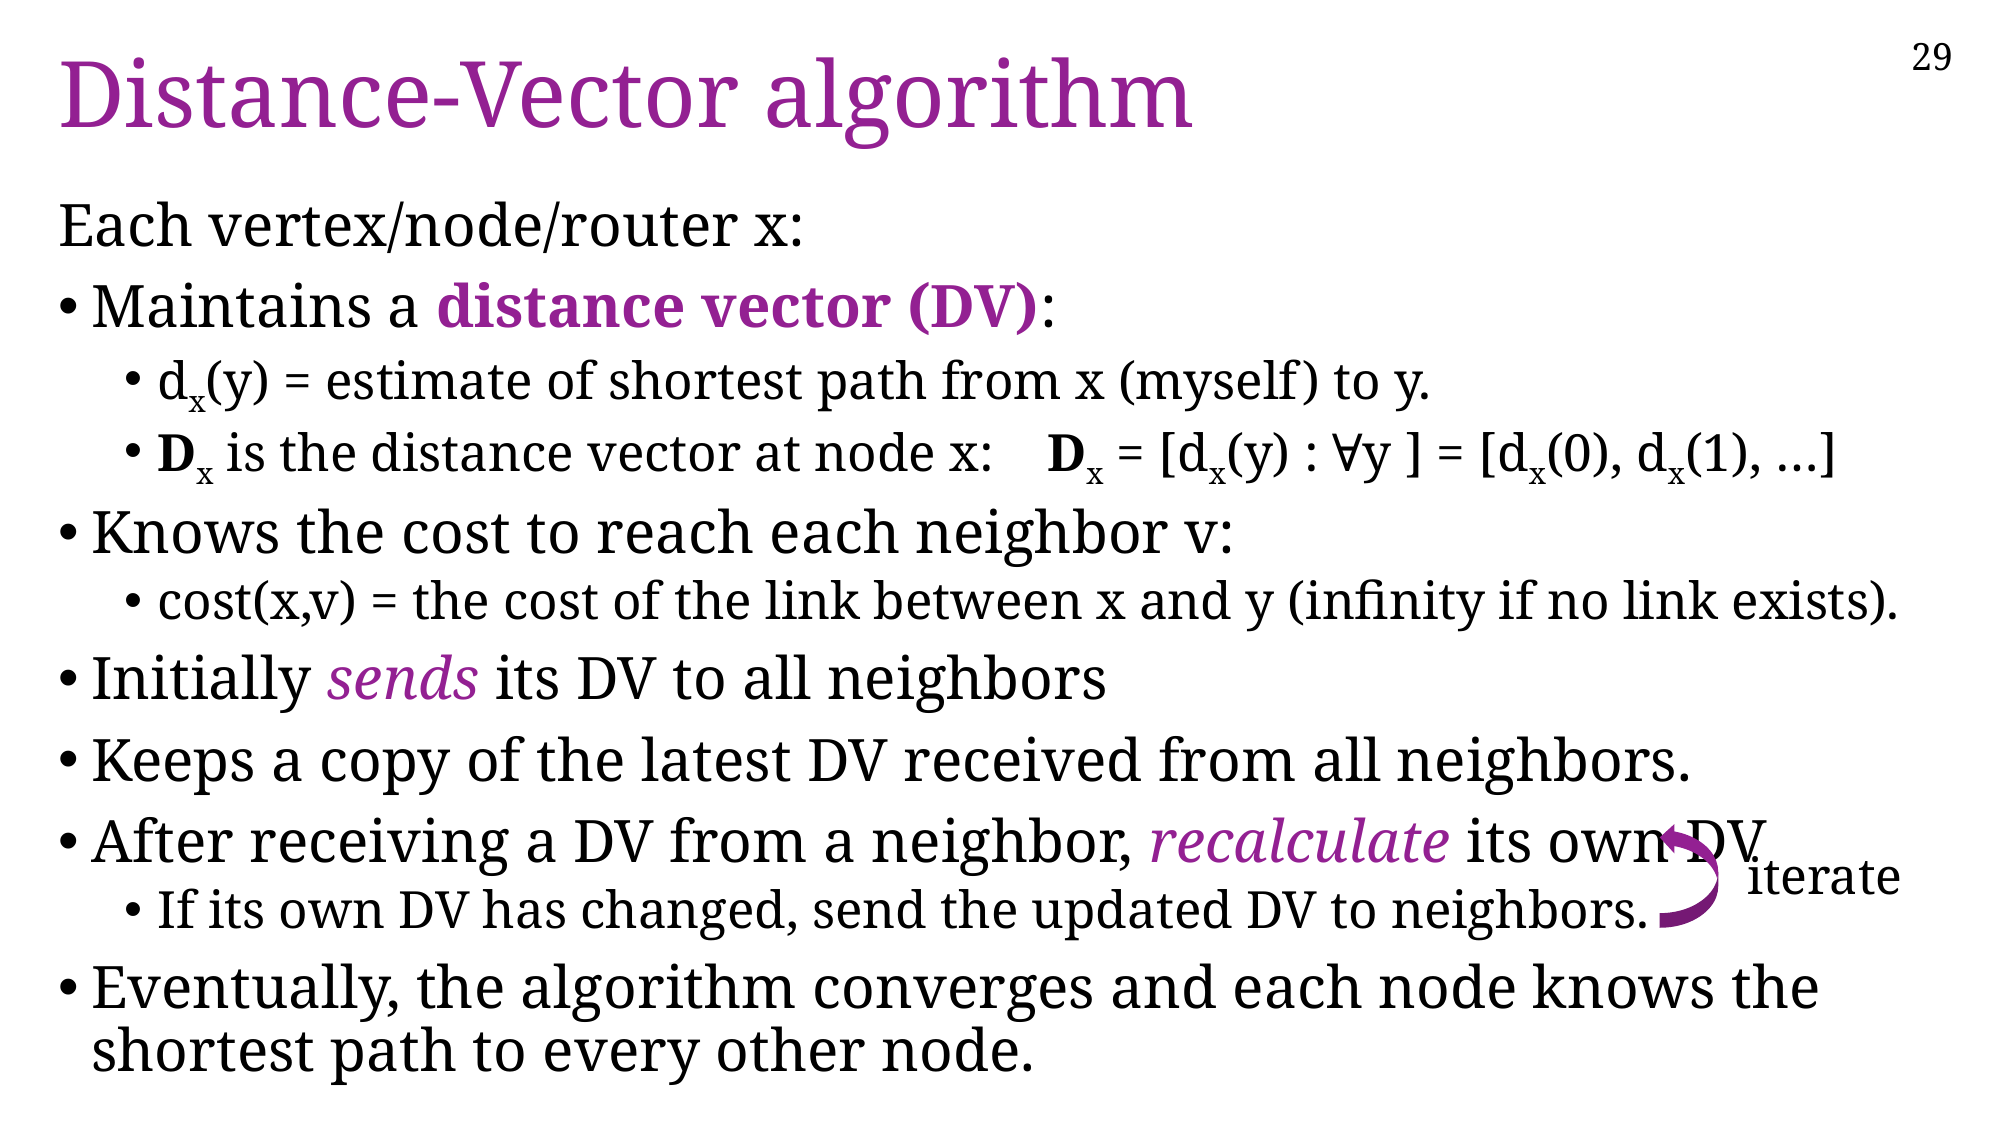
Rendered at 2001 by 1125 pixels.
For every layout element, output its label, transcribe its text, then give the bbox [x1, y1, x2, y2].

title Distance-Vector algorithm [43, 25, 1953, 171]
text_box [1659, 822, 1939, 928]
list Each vertex/node/router x: Maintains a distance vector (DV): dx(y) = estimate of shortest path from x (myself) to y. Dx is the distance vector at node x: Dx = [dx(y) : ∀y ] = [dx(0), dx(1), …] Knows the cost to reach each neighbor v: cost(x,v) = the cost of the link between x and y (infinity if no link exists). Initially sends its DV to all neighbors Keeps a copy of the latest DV received from all neighbors. After receiving a DV from a neighbor, recalculate its own DV If its own DV has changed, send the updated DV to neighbors. Eventually, the algorithm converges and each node knows the shortest path to every other node. [43, 188, 1953, 1106]
